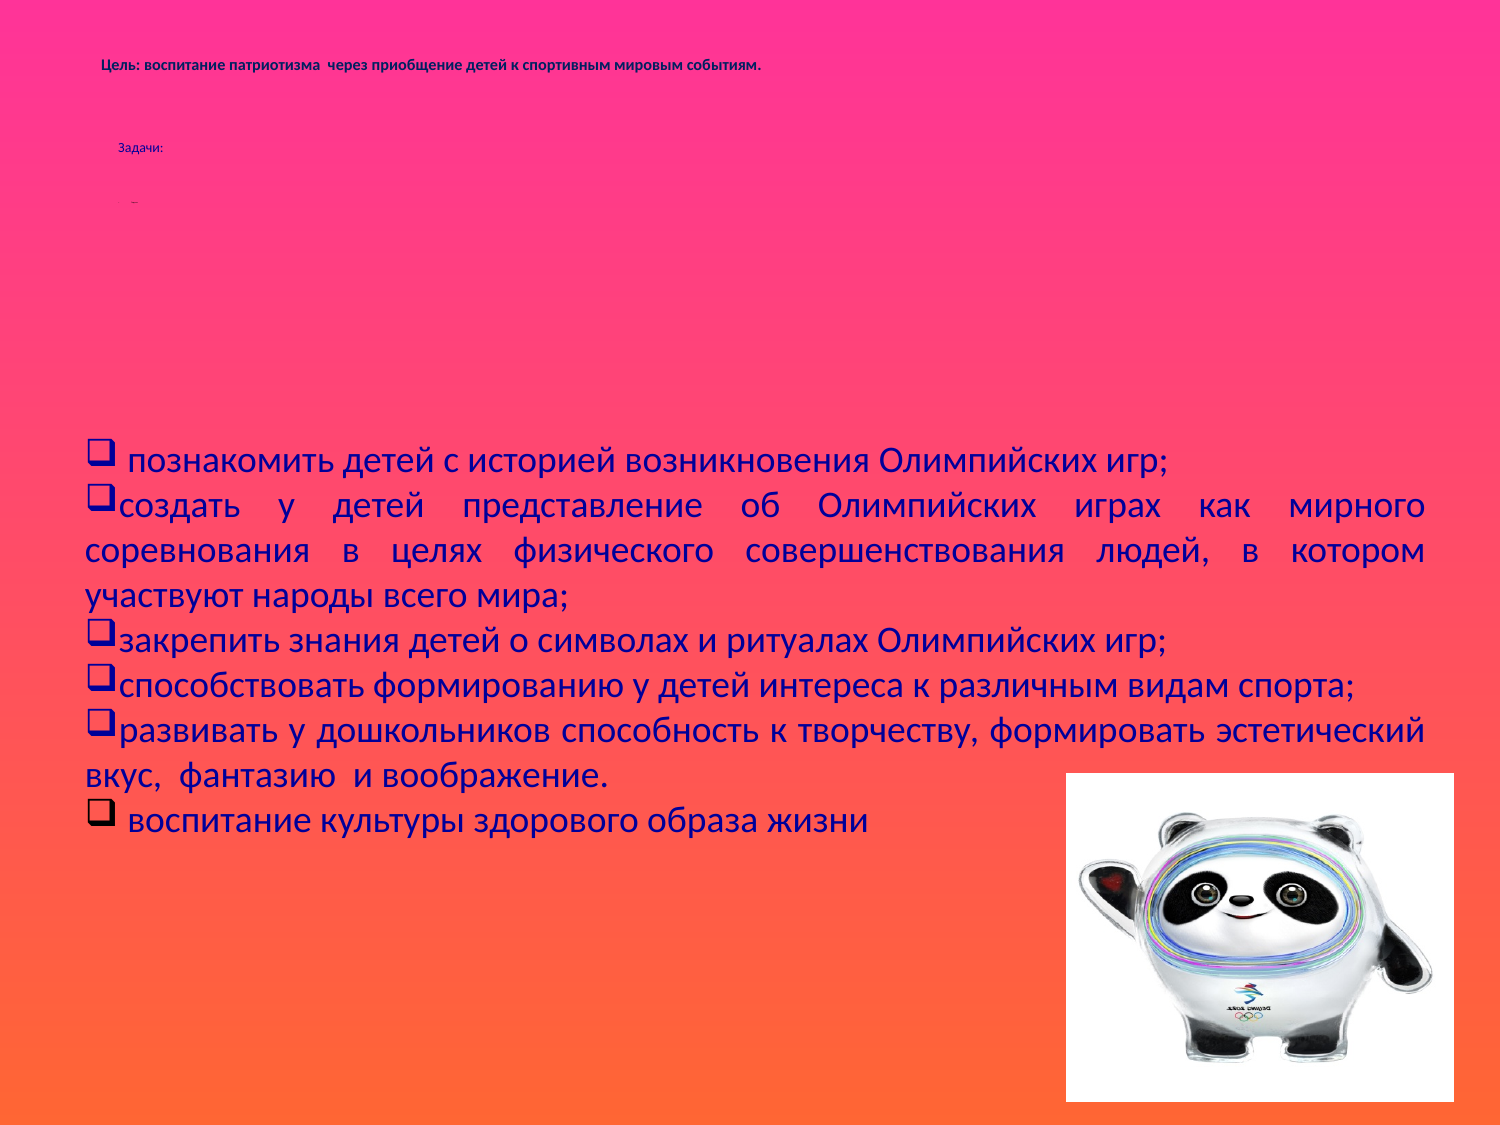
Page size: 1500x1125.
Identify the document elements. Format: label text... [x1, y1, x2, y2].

picture [1066, 773, 1454, 1102]
subtitle Цель: воспитание патриотизма через приобщение детей к спортивным мировым событиям. Задачи: Задачи: [82, 46, 1442, 223]
text_box познакомить детей с историей возникновения Олимпийских игр; создать у детей представление об Олимпийских играх как мирного соревнования в целях физического совершенствования людей, в котором участвуют народы всего мира; закрепить знания детей о символах и ритуалах Олимпийских игр; способствовать формированию у детей интереса к различным видам спорта; развивать у дошкольников способность к творчеству, формировать эстетический вкус, фантазию и воображение. воспитание культуры здорового образа жизни [70, 292, 1442, 848]
